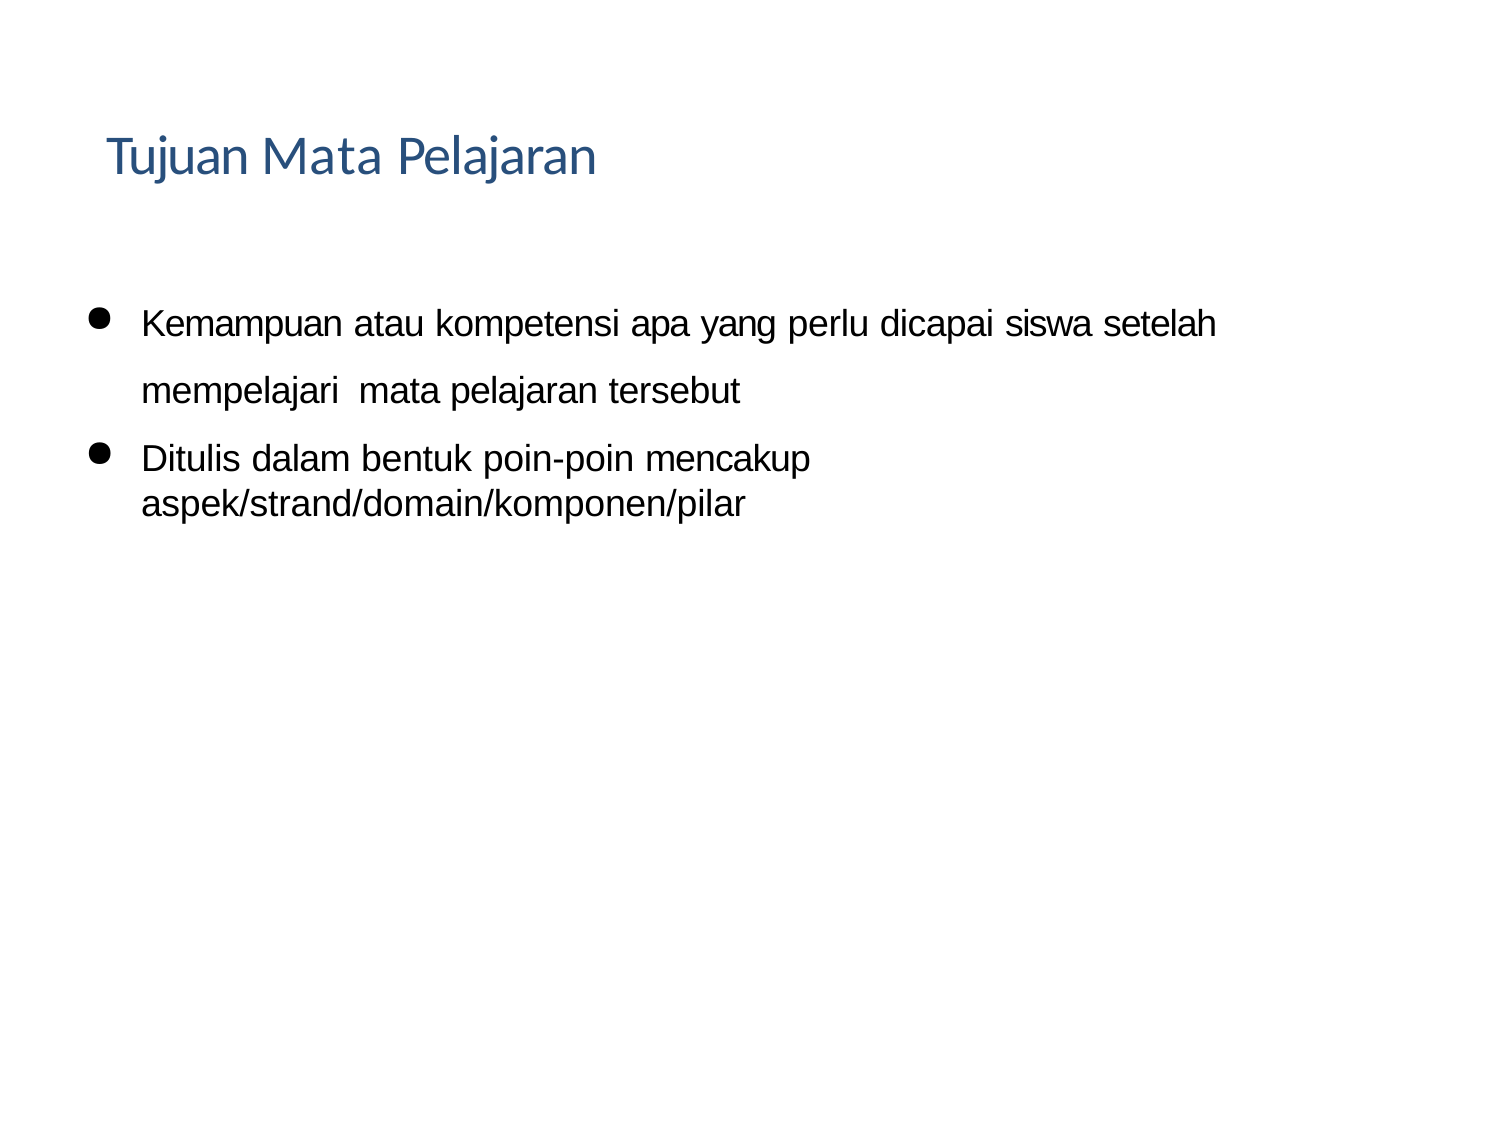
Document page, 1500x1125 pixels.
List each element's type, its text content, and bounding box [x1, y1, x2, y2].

title Tujuan Mata Pelajaran [64, 56, 638, 247]
text_box Kemampuan atau kompetensi apa yang perlu dicapai siswa setelah mempelajari mata pelajaran tersebut Ditulis dalam bentuk poin-poin mencakup aspek/strand/domain/komponen/pilar [82, 273, 1420, 524]
